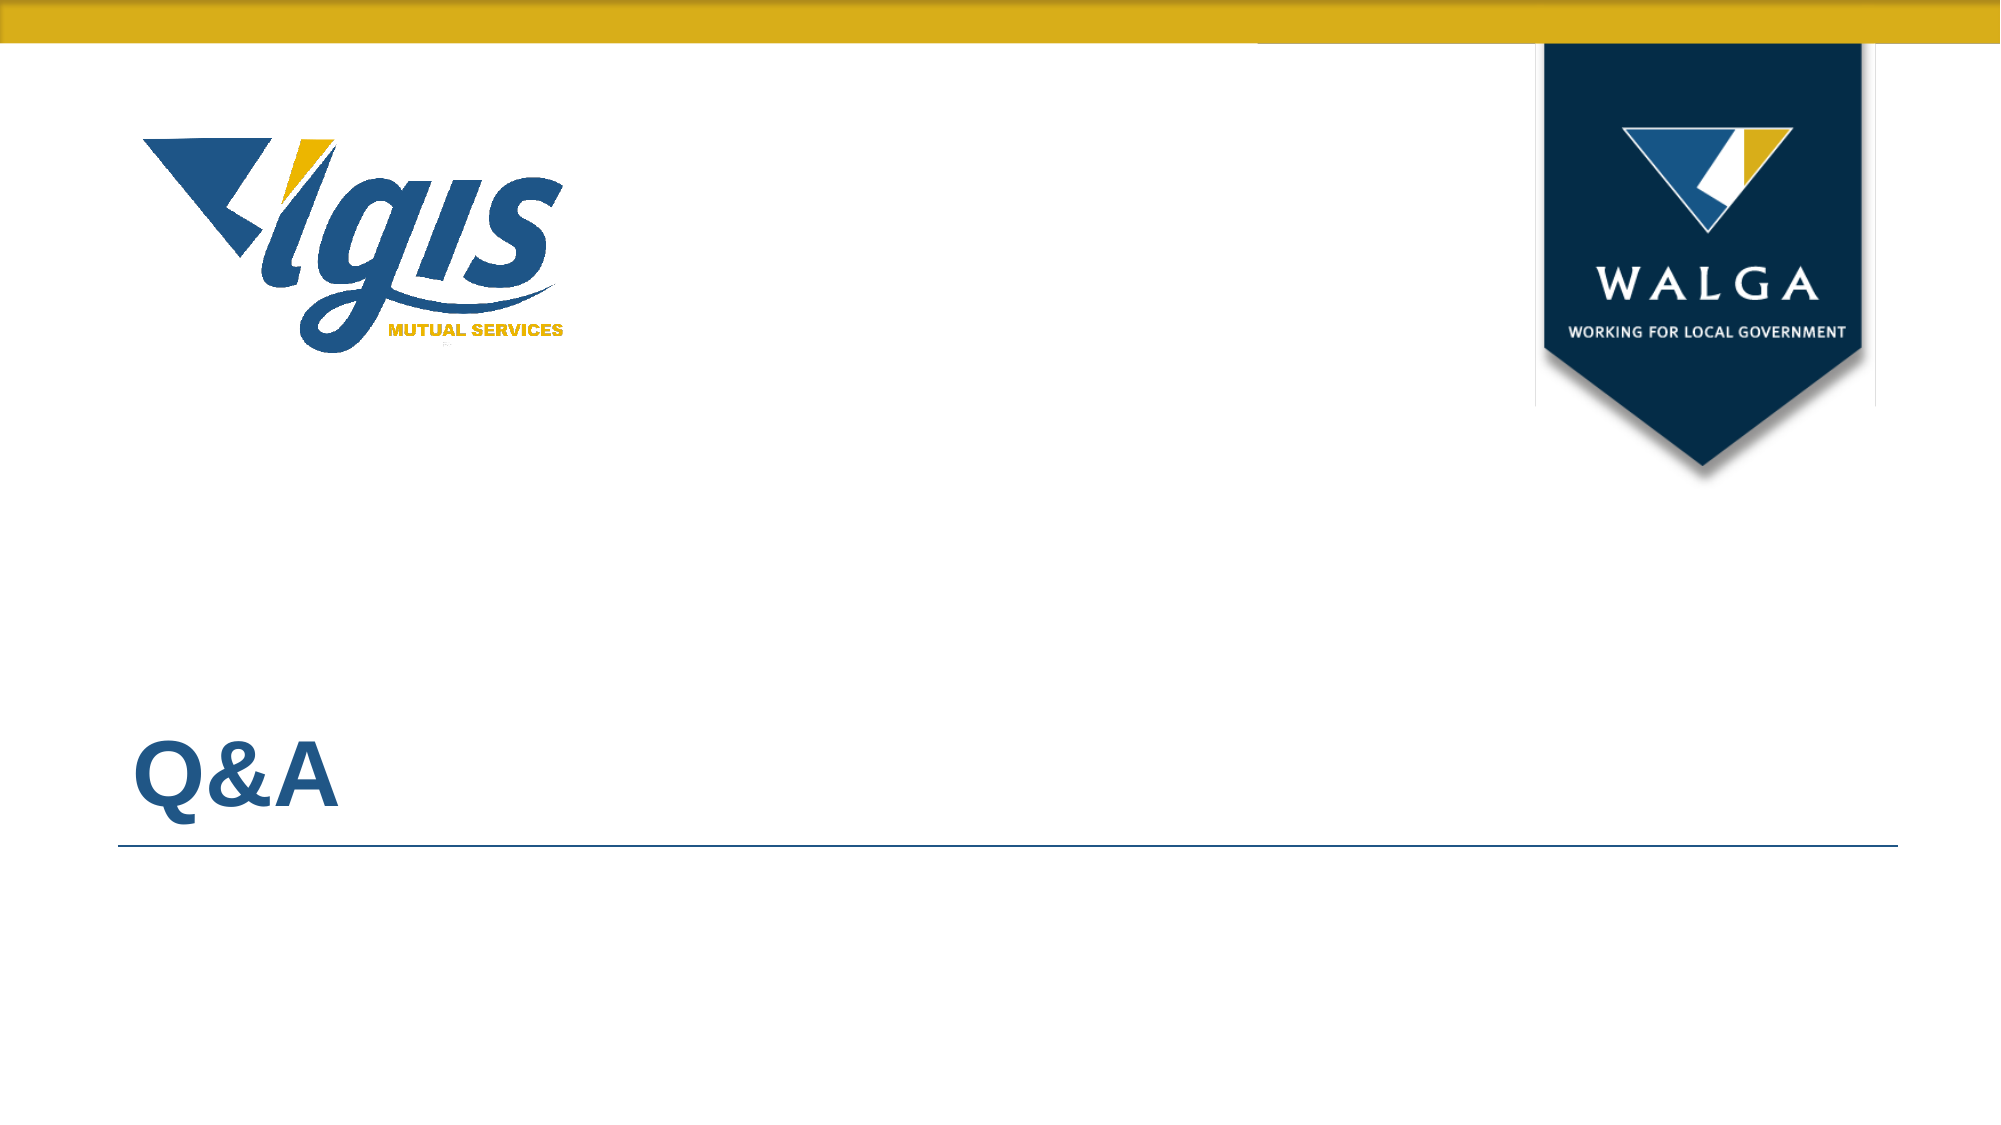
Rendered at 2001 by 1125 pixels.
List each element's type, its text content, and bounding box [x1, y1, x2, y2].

title Q&A [117, 490, 1898, 835]
picture [0, 0, 2000, 490]
